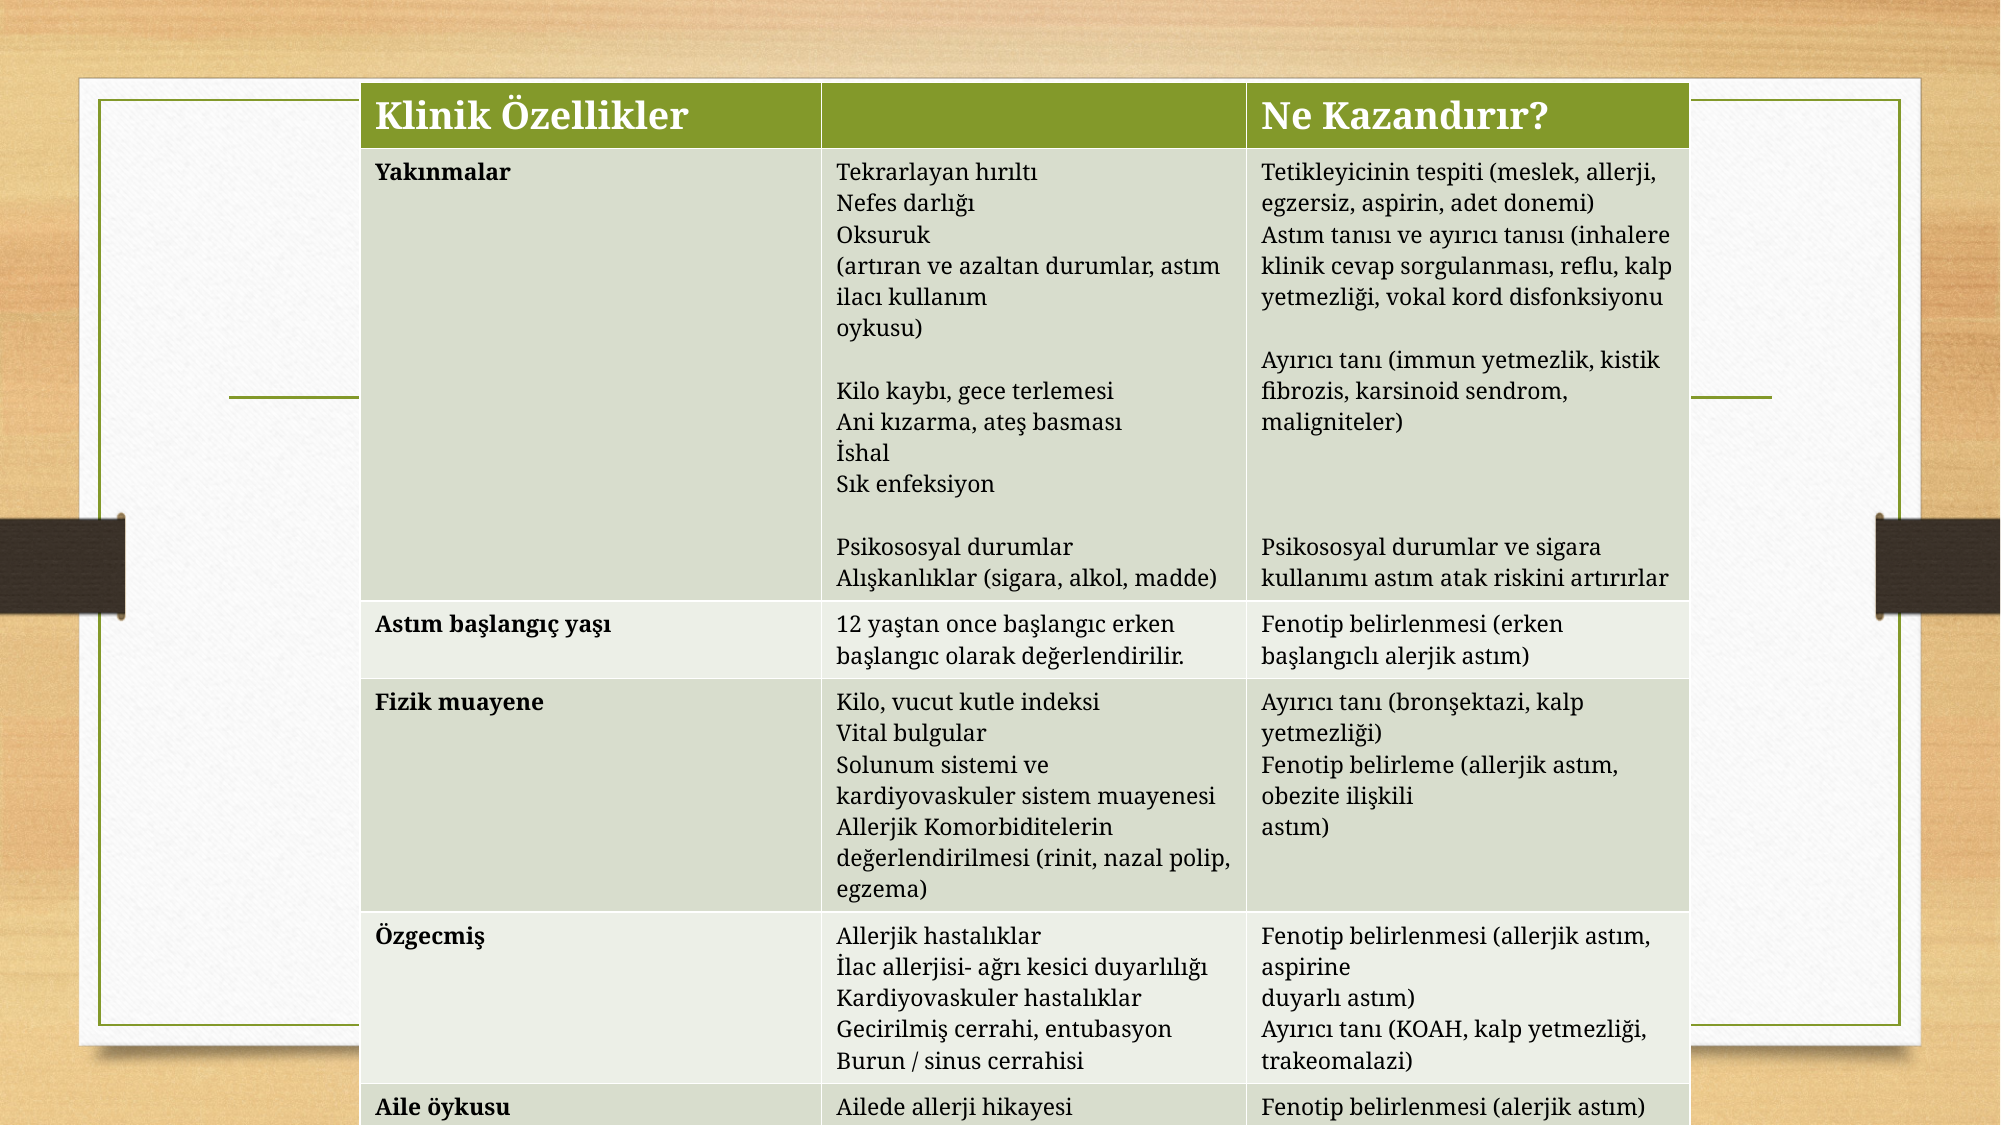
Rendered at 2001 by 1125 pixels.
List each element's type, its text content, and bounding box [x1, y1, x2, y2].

table_cell Fenotip belirlenmesi (allerjik astım, aspirine duyarlı astım) Ayırıcı tanı (KOAH, kalp yetmezliği, trakeomalazi) [1247, 913, 1689, 1083]
table_cell Özgecmiş [361, 913, 821, 1083]
table_header [822, 83, 1246, 148]
table_cell Astım başlangıç yaşı [361, 602, 821, 678]
table_cell 12 yaştan once başlangıc erken başlangıc olarak değerlendirilir. [822, 602, 1246, 678]
table_cell Fizik muayene [361, 679, 821, 911]
table_cell Ailede allerji hikayesi Ailede nefes darlığı [822, 1084, 1246, 1125]
table_cell Kilo, vucut kutle indeksi Vital bulgular Solunum sistemi ve kardiyovaskuler sistem muayenesi Allerjik Komorbiditelerin değerlendirilmesi (rinit, nazal polip, egzema) [822, 679, 1246, 911]
table_header Ne Kazandırır? [1247, 83, 1689, 148]
table_cell Allerjik hastalıklar İlac allerjisi- ağrı kesici duyarlılığı Kardiyovaskuler hastalıklar Gecirilmiş cerrahi, entubasyon Burun / sinus cerrahisi [822, 913, 1246, 1083]
table_cell Fenotip belirlenmesi (erken başlangıclı alerjik astım) [1247, 602, 1689, 678]
table_cell Yakınmalar [361, 149, 821, 600]
table_cell Fenotip belirlenmesi (alerjik astım) Ayırıcı tanı (alfa-1 antitripsin eksikliği, kistik fibroz, immun yetmezlik) [1247, 1084, 1689, 1125]
picture [0, 0, 2001, 1125]
table_cell Ayırıcı tanı (bronşektazi, kalp yetmezliği) Fenotip belirleme (allerjik astım, obezite ilişkili astım) [1247, 679, 1689, 911]
table_header Klinik Özellikler [361, 83, 821, 148]
table_cell Tetikleyicinin tespiti (meslek, allerji, egzersiz, aspirin, adet donemi) Astım tanısı ve ayırıcı tanısı (inhalere klinik cevap sorgulanması, reflu, kalp yetmezliği, vokal kord disfonksiyonu Ayırıcı tanı (immun yetmezlik, kistik fibrozis, karsinoid sendrom, maligniteler) Psikososyal durumlar ve sigara kullanımı astım atak riskini artırırlar [1247, 149, 1689, 600]
table_cell Tekrarlayan hırıltı Nefes darlığı Oksuruk (artıran ve azaltan durumlar, astım ilacı kullanım oykusu) Kilo kaybı, gece terlemesi Ani kızarma, ateş basması İshal Sık enfeksiyon Psikososyal durumlar Alışkanlıklar (sigara, alkol, madde) [822, 149, 1246, 600]
table_cell Aile öykusu [361, 1084, 821, 1125]
